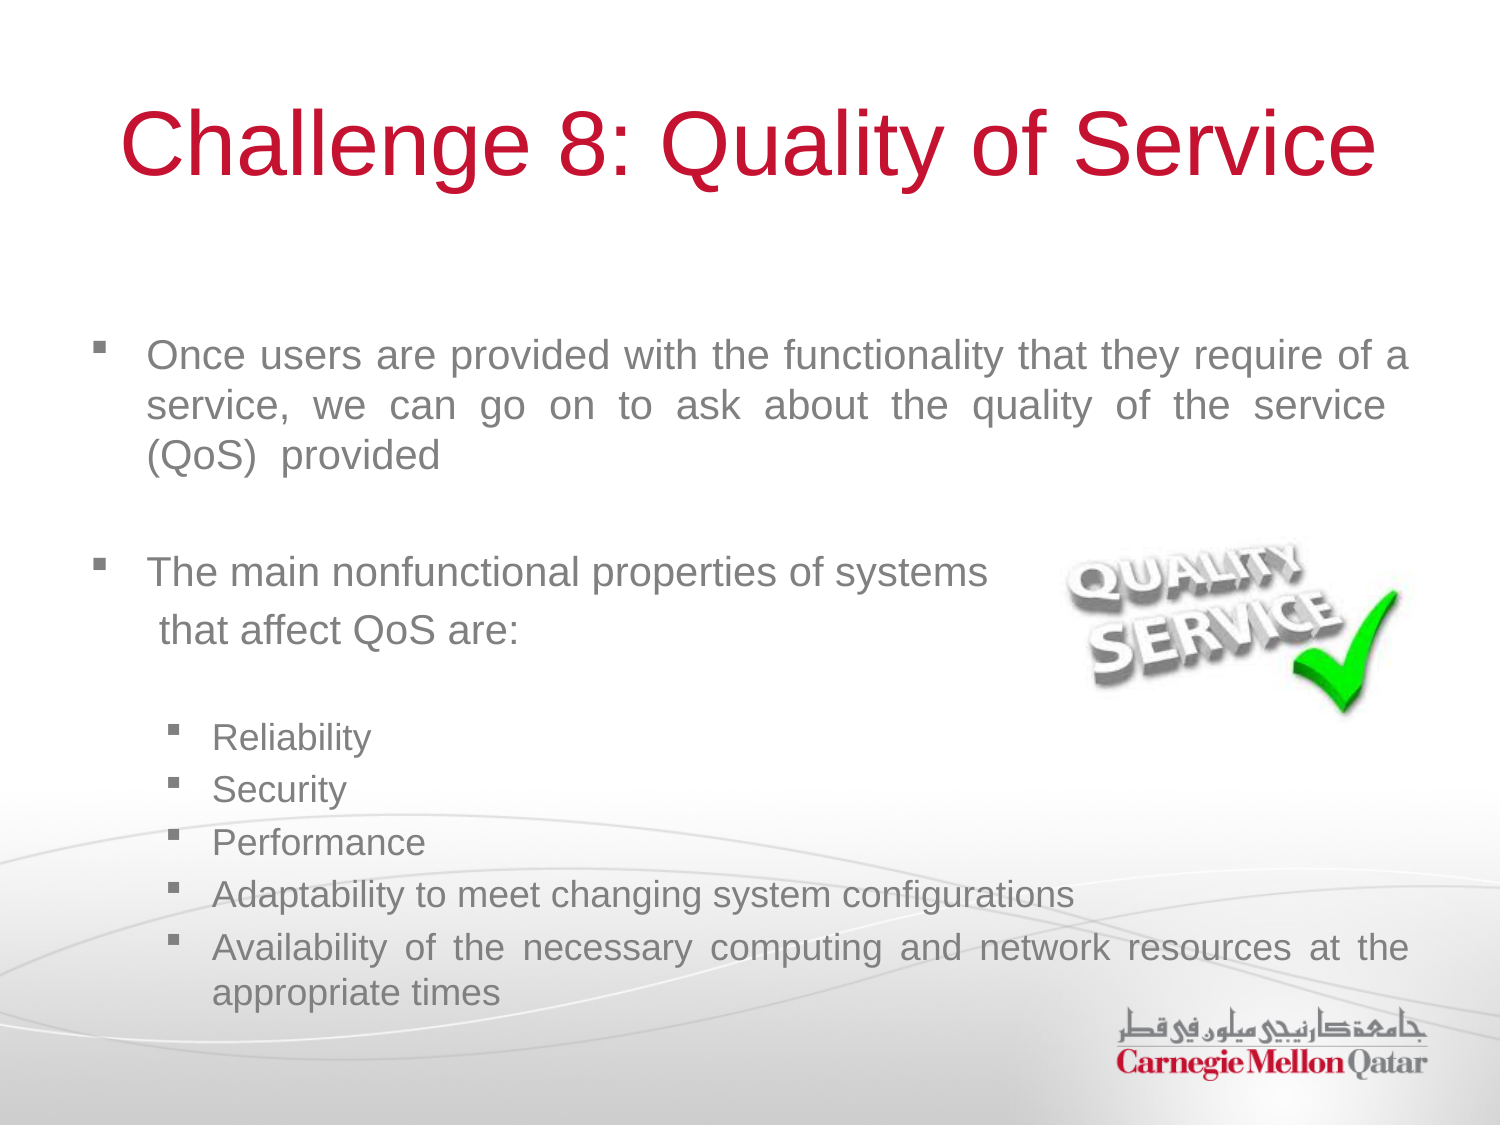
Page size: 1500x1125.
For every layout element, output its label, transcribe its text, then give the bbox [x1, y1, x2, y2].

title Challenge 8: Quality of Service [75, 45, 1425, 233]
list Once users are provided with the functionality that they require of a service, we can go on to ask about the quality of the service (QoS) provided The main nonfunctional properties of systems that affect QoS are: Reliability Security Performance Adaptability to meet changing system configurations Availability of the necessary computing and network resources at the appropriate times [75, 320, 1425, 1063]
picture [0, 0, 1500, 1125]
